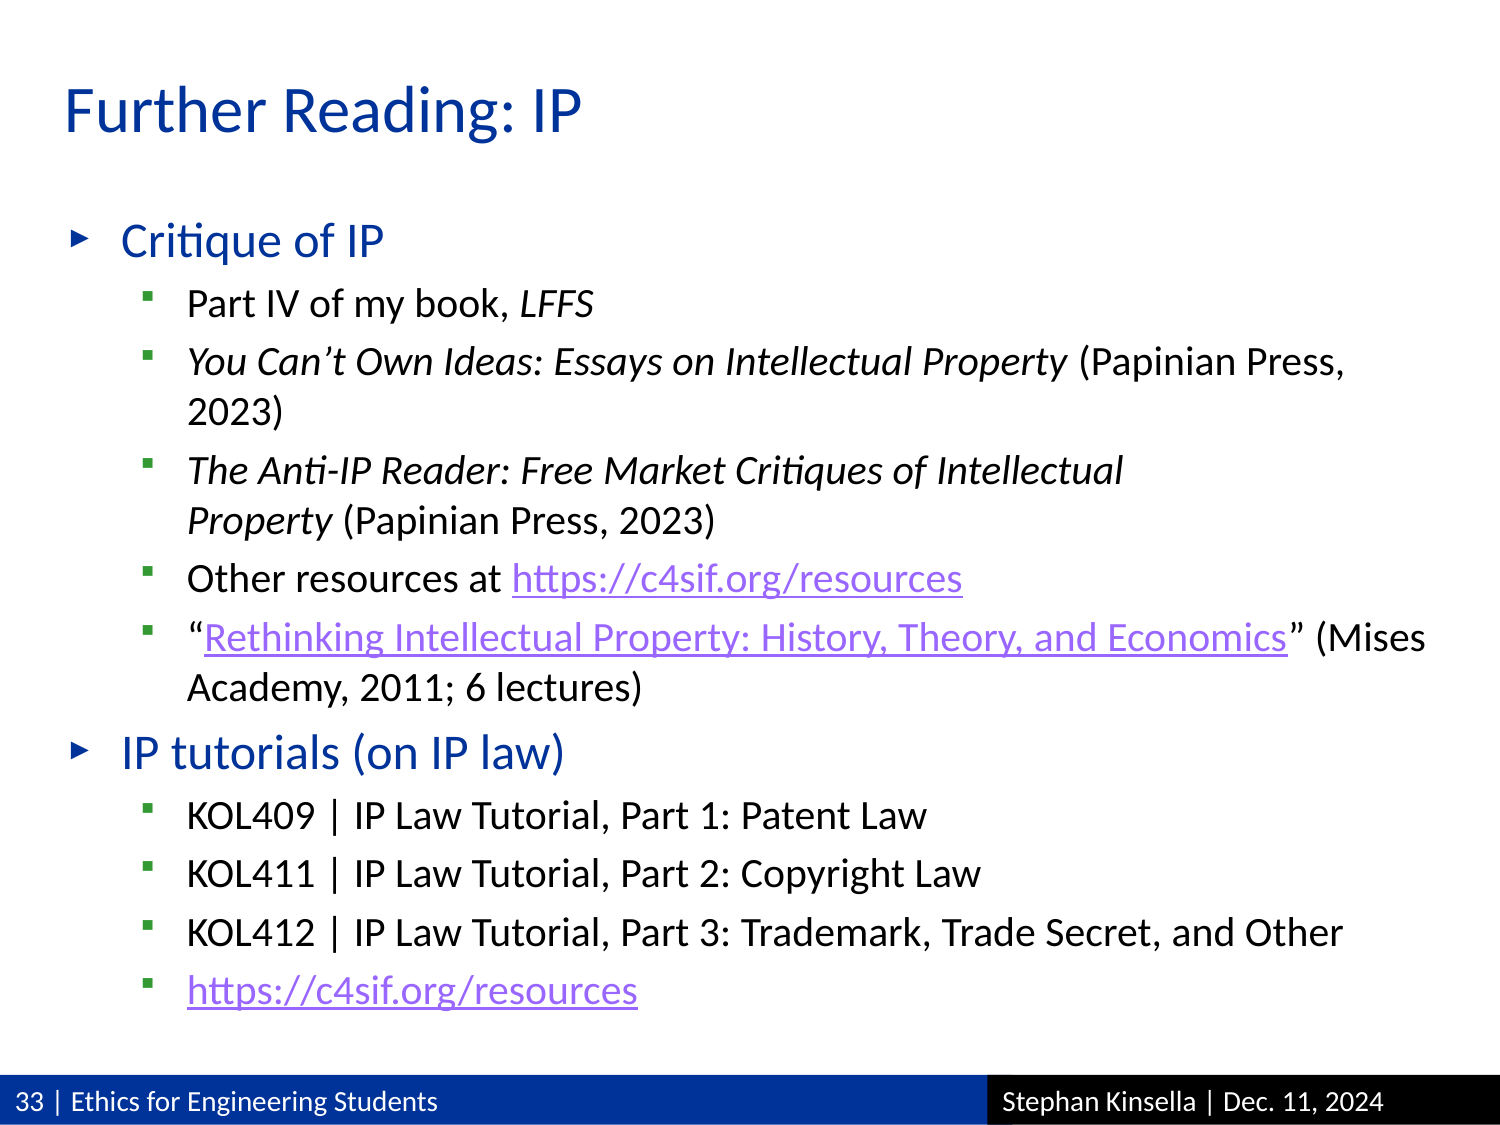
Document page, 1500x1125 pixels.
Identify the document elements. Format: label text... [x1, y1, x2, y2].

list Critique of IP Part IV of my book, LFFS You Can’t Own Ideas: Essays on Intellectual Property (Papinian Press, 2023) The Anti-IP Reader: Free Market Critiques of Intellectual Property (Papinian Press, 2023) Other resources at https://c4sif.org/resources “Rethinking Intellectual Property: History, Theory, and Economics” (Mises Academy, 2011; 6 lectures) IP tutorials (on IP law) KOL409 | IP Law Tutorial, Part 1: Patent Law KOL411 | IP Law Tutorial, Part 2: Copyright Law KOL412 | IP Law Tutorial, Part 3: Trademark, Trade Secret, and Other https://c4sif.org/resources [50, 200, 1451, 1038]
title Further Reading: IP [49, 37, 1451, 175]
